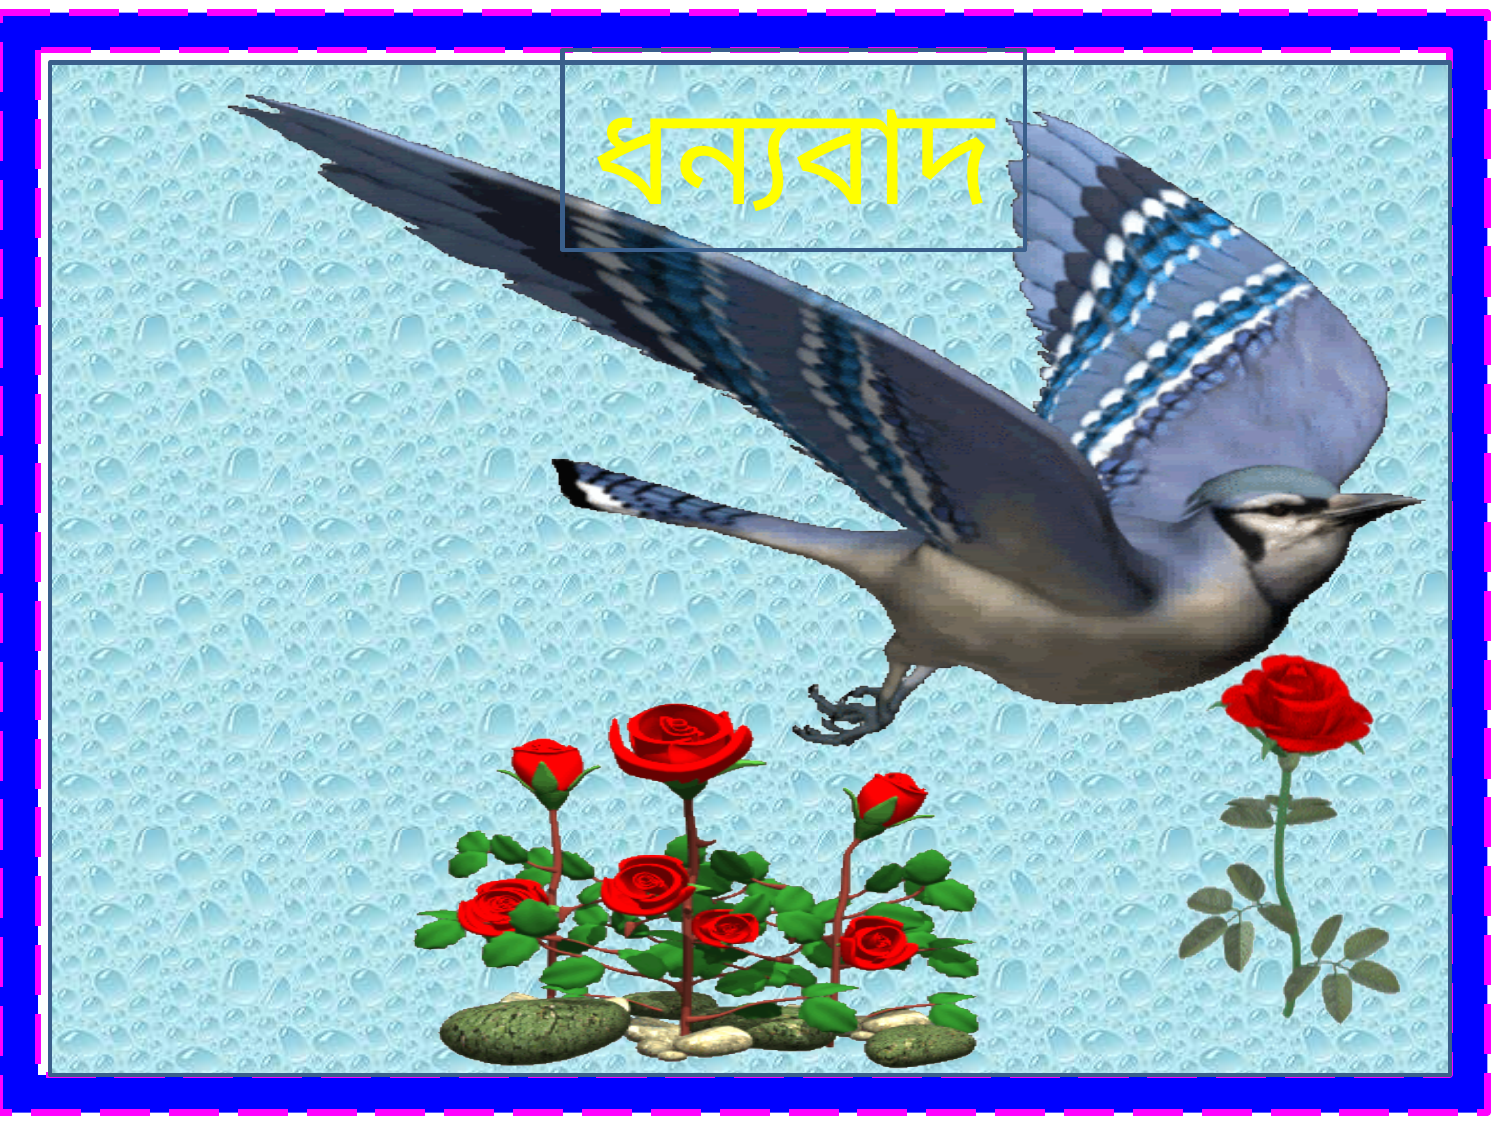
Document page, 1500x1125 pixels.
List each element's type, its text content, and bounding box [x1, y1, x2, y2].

text_box ধন্যবাদ [560, 48, 1027, 67]
text_box [0, 12, 1488, 1113]
text_box [48, 60, 560, 67]
picture [37, 68, 1438, 1076]
text_box [993, 60, 1452, 1077]
